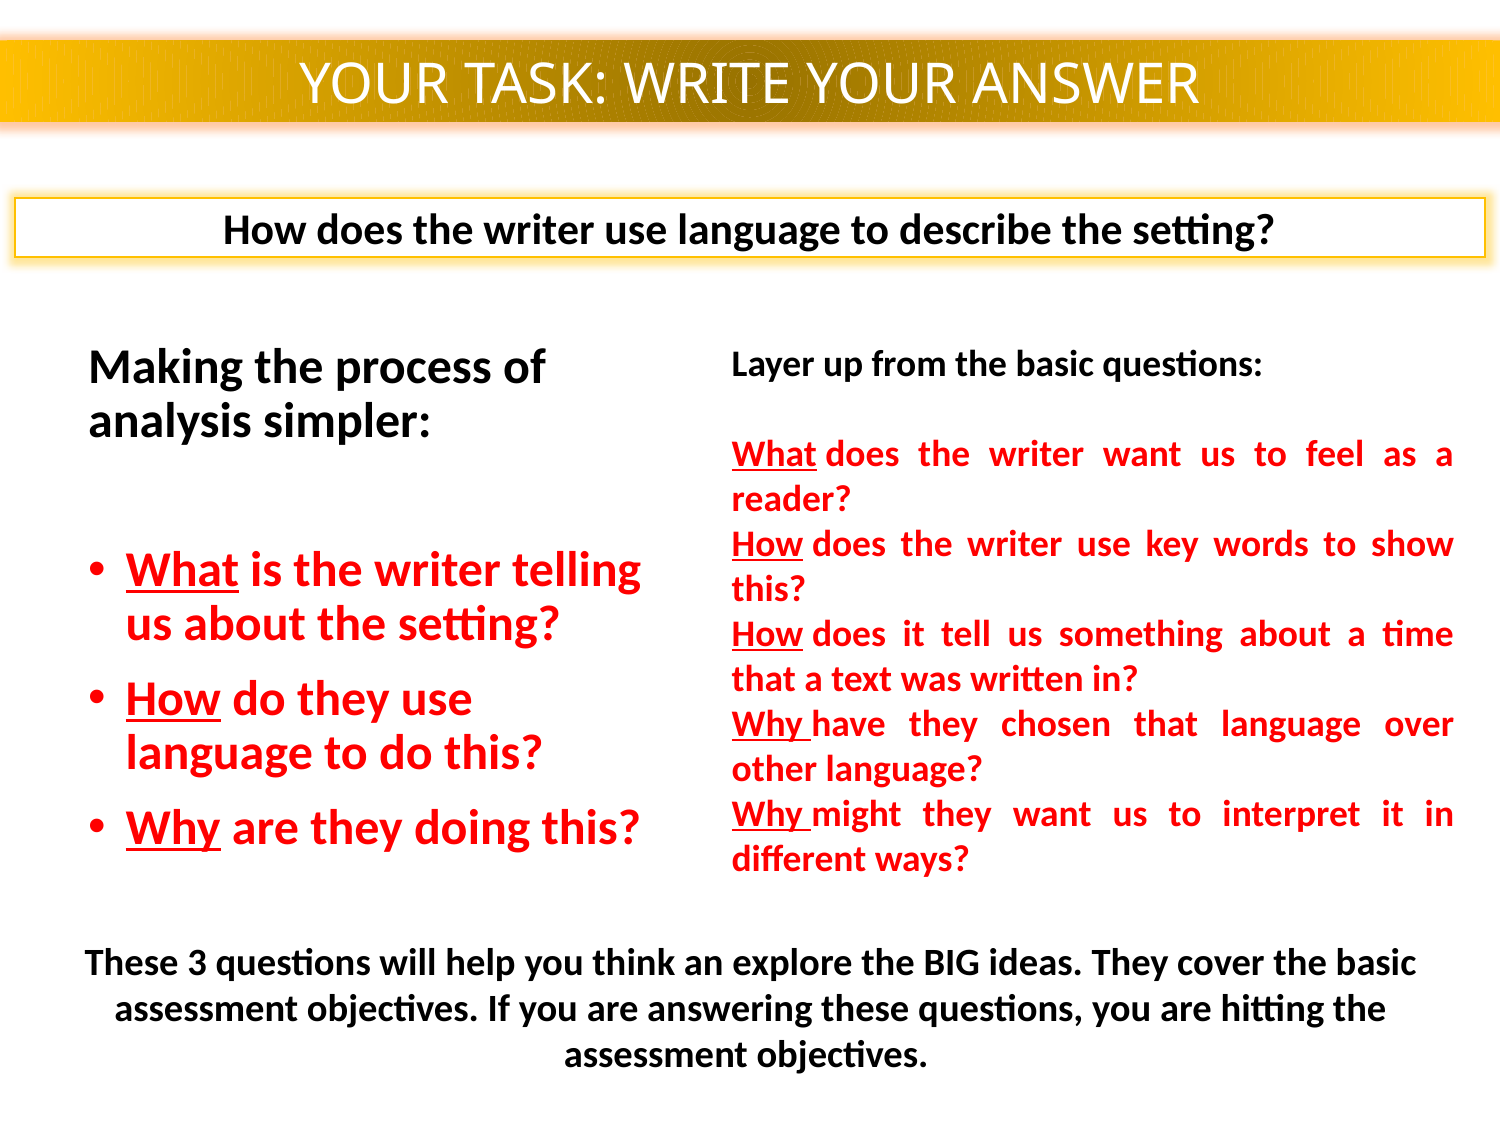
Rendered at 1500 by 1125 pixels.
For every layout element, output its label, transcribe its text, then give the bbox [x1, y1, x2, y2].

list Making the process of analysis simpler: What is the writer telling us about the setting? How do they use language to do this? Why are they doing this? [73, 332, 675, 699]
text_box Layer up from the basic questions: What does the writer want us to feel as a reader? How does the writer use key words to show this? How does it tell us something about a time that a text was written in? Why have they chosen that language over other language? Why might they want us to interpret it in different ways? [716, 331, 1470, 977]
text_box YOUR TASK: WRITE YOUR ANSWER [0, 39, 1500, 123]
text_box How does the writer use language to describe the setting? [14, 197, 1486, 258]
text_box These 3 questions will help you think an explore the BIG ideas. They cover the basic assessment objectives. If you are answering these questions, you are hitting the assessment objectives. [73, 936, 1429, 1076]
